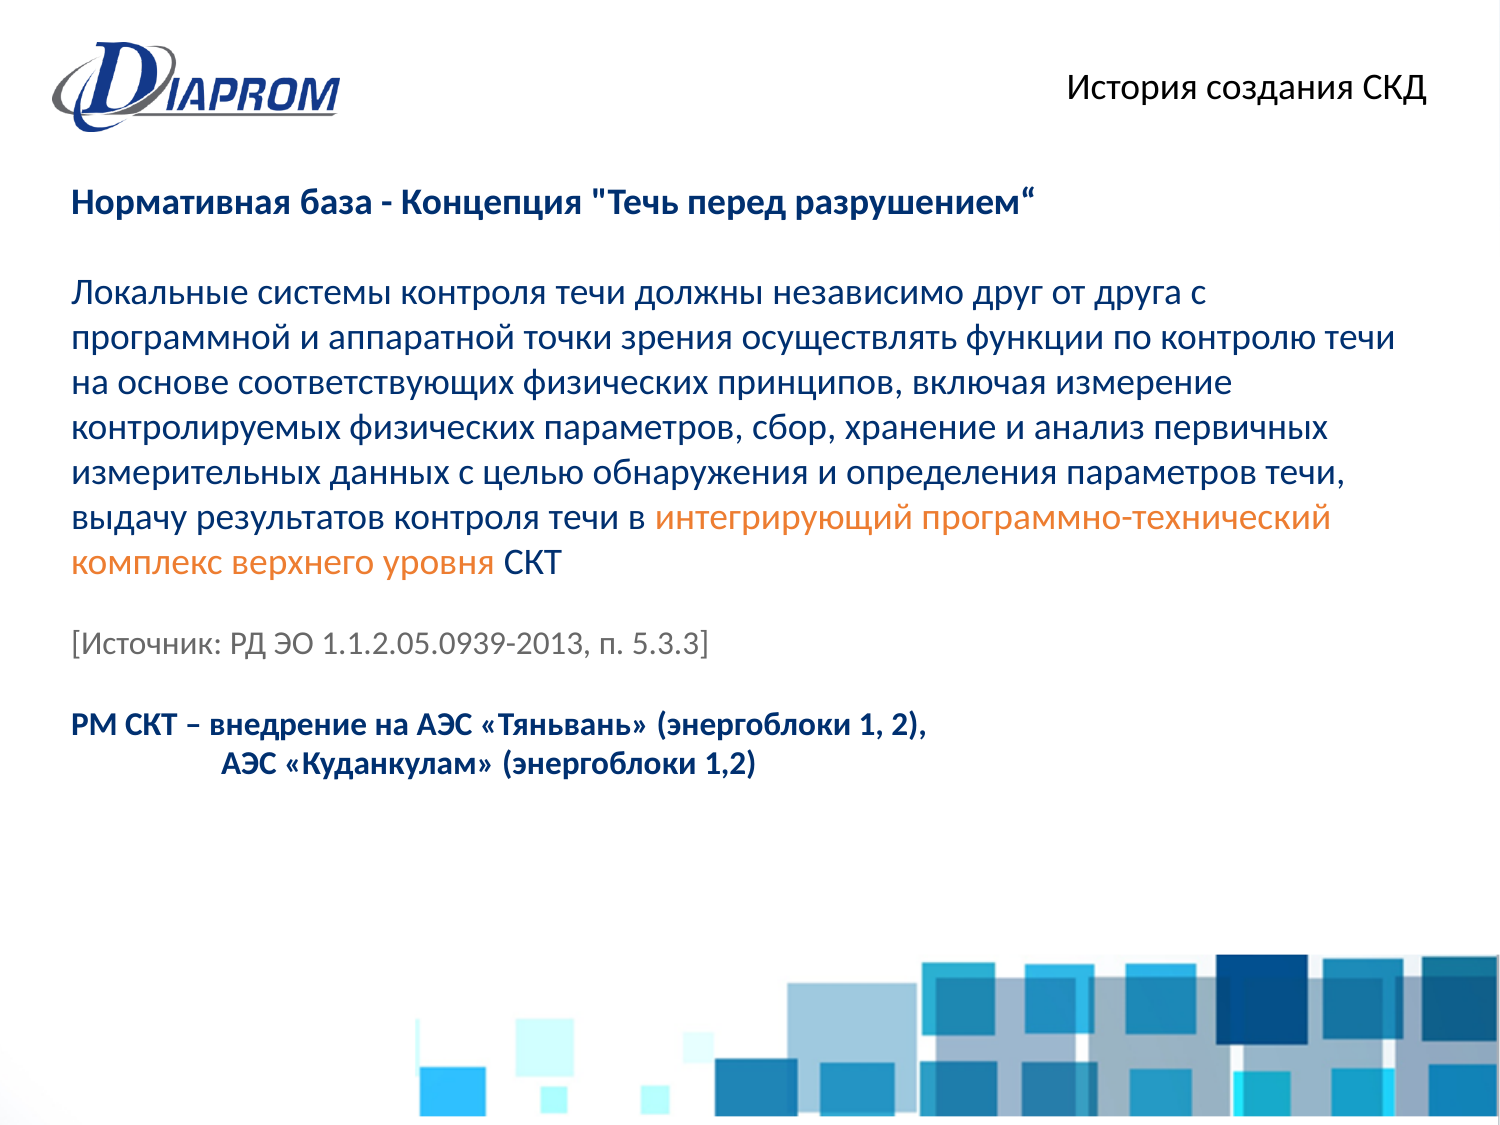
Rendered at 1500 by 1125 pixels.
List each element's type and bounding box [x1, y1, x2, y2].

text_box [0, 0, 1500, 1125]
